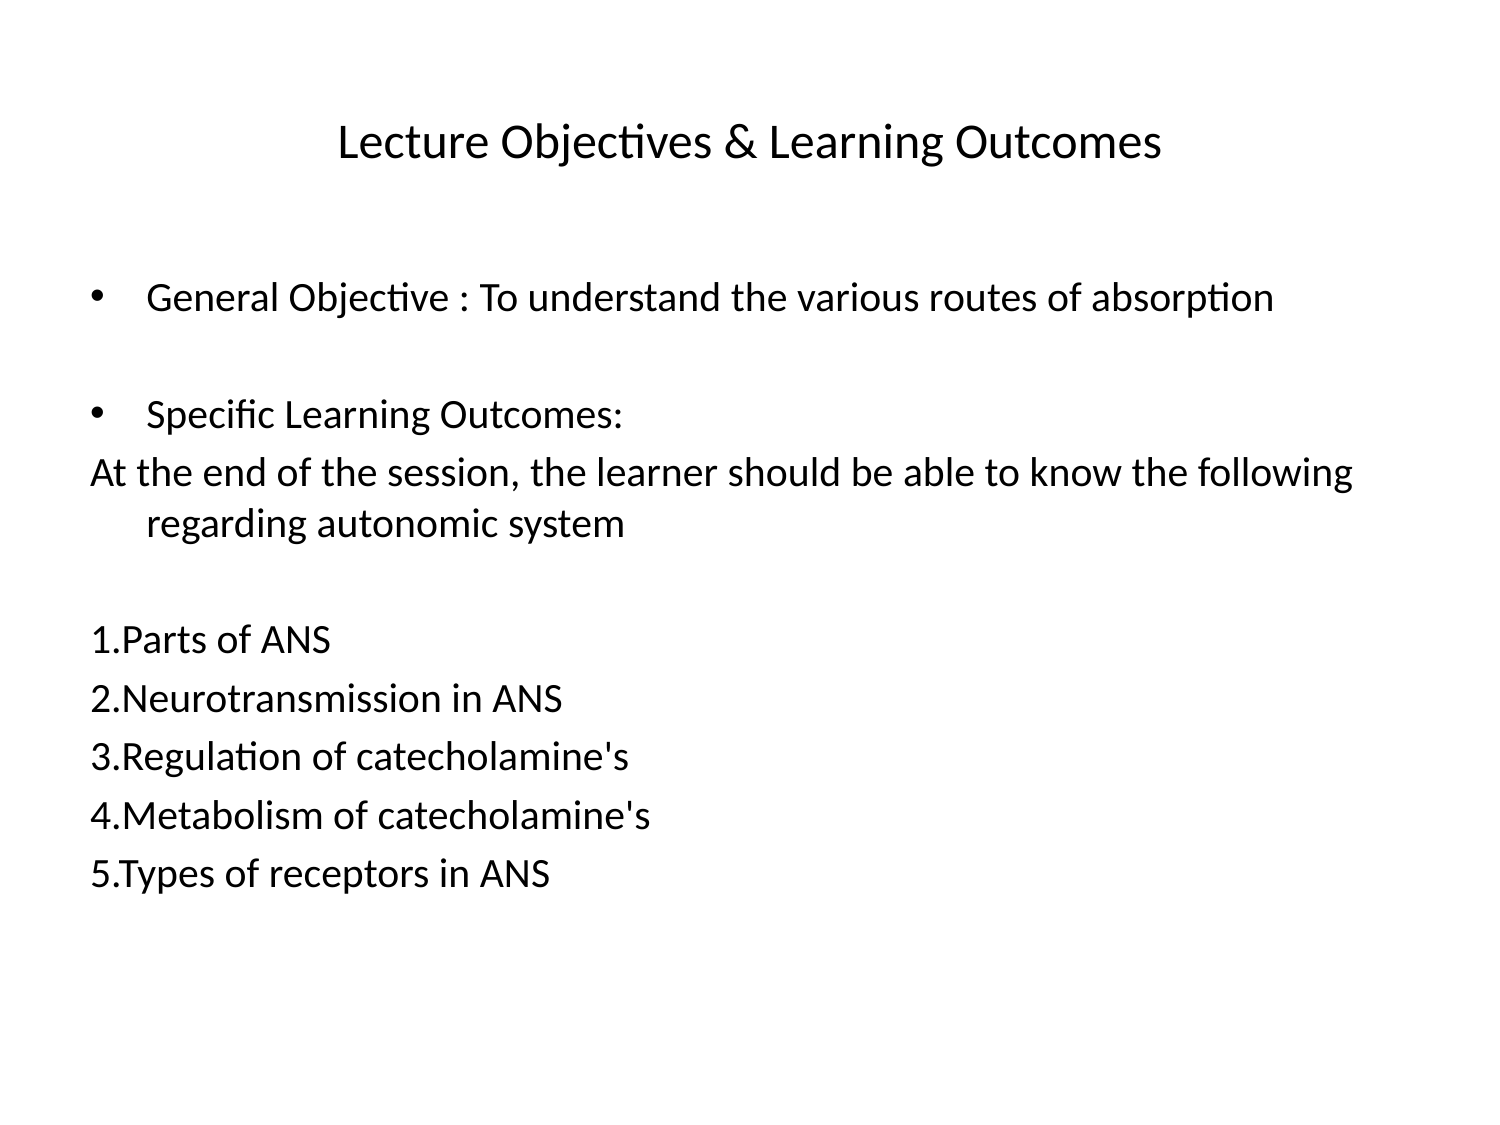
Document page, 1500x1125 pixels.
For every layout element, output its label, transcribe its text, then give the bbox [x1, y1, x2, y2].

list General Objective : To understand the various routes of absorption Specific Learning Outcomes: At the end of the session, the learner should be able to know the following regarding autonomic system 1.Parts of ANS 2.Neurotransmission in ANS 3.Regulation of catecholamine's 4.Metabolism of catecholamine's 5.Types of receptors in ANS [75, 262, 1425, 1005]
title Lecture Objectives & Learning Outcomes [75, 45, 1425, 233]
